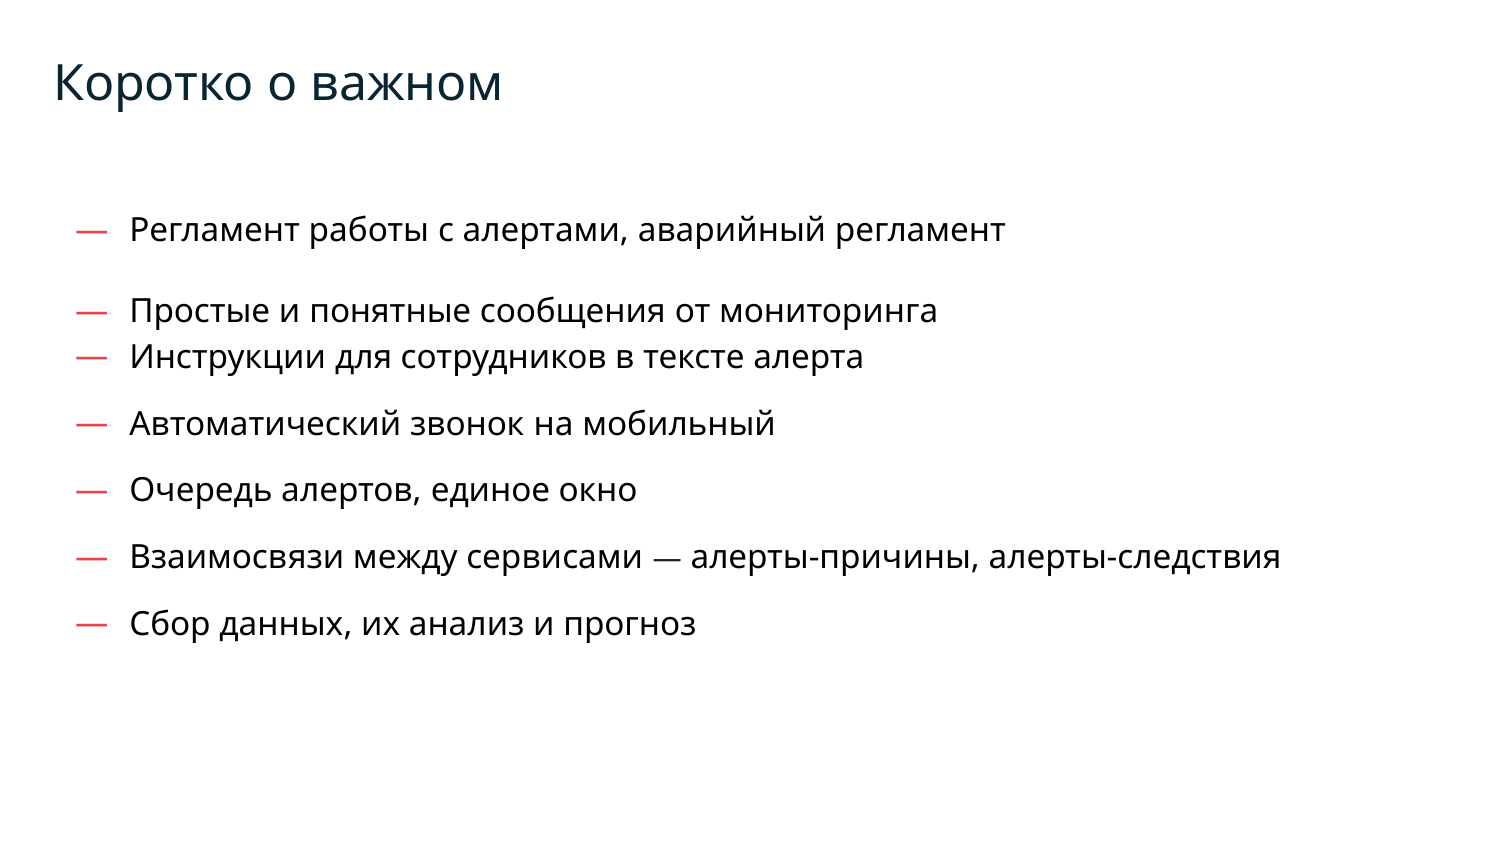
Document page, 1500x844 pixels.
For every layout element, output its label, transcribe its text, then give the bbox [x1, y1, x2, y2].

list Регламент работы с алертами, аварийный регламент Простые и понятные сообщения от мониторинга Инструкции для сотрудников в тексте алерта Автоматический звонок на мобильный Очередь алертов, единое окно Взаимосвязи между сервисами — алерты-причины, алерты-следствия Сбор данных, их анализ и прогноз [39, 187, 1438, 725]
title Коротко о важном [53, 50, 1247, 128]
